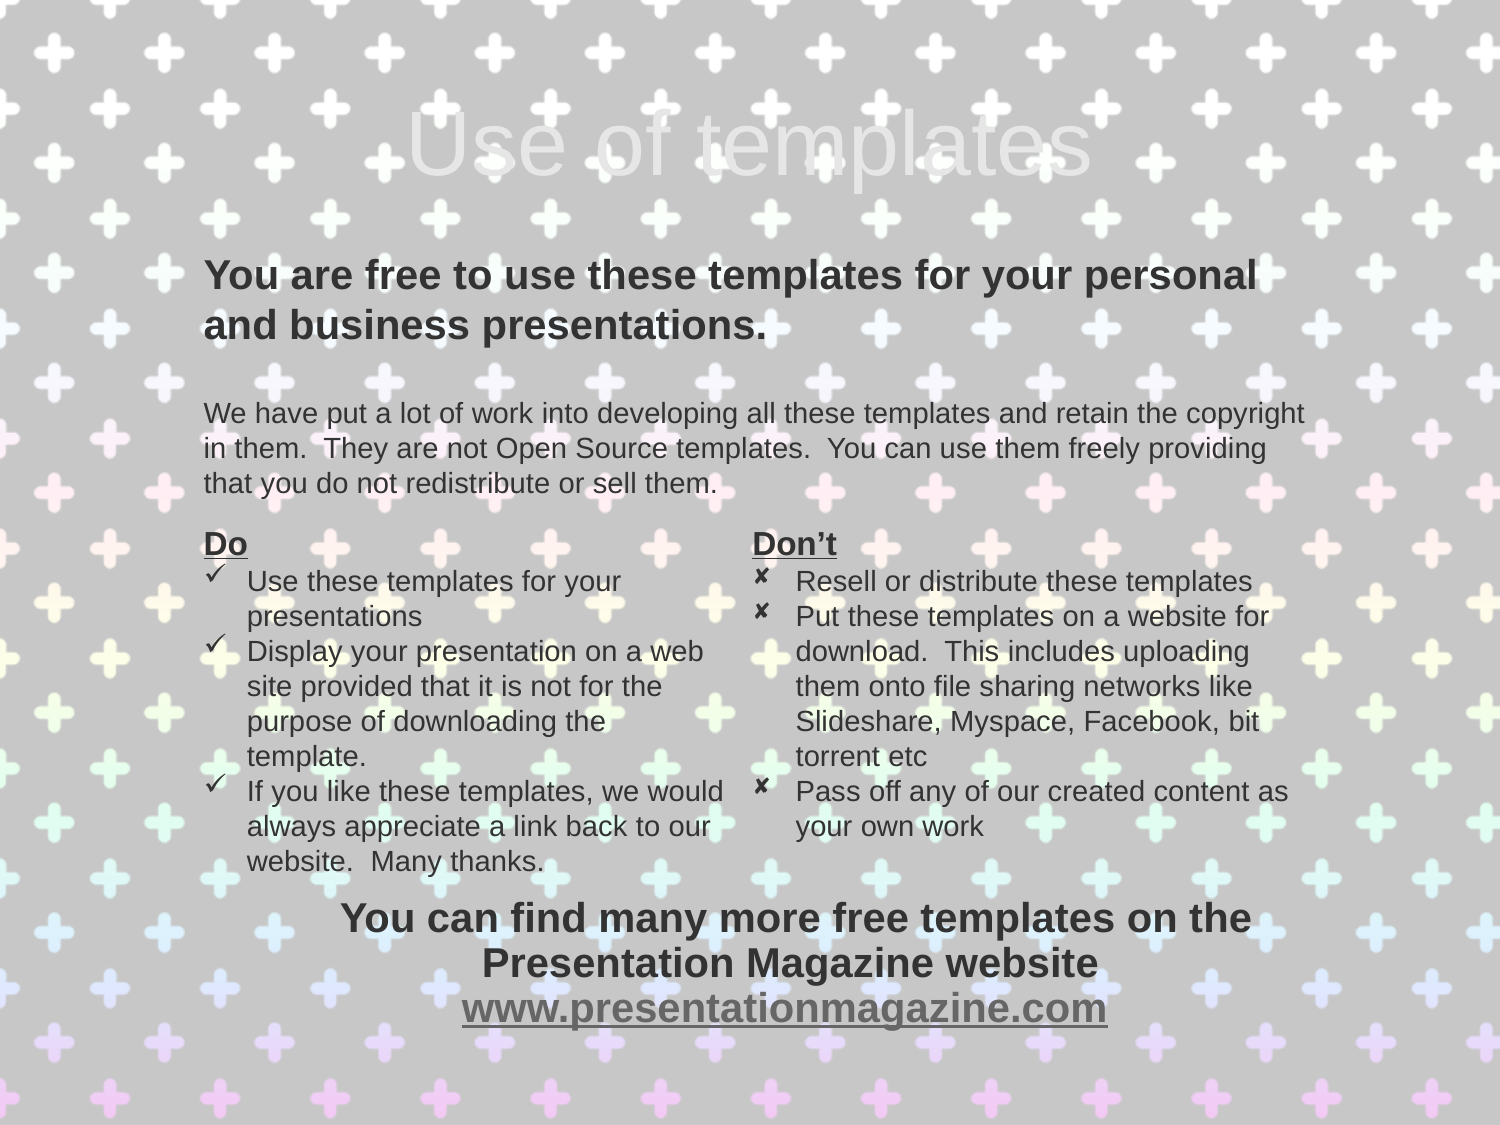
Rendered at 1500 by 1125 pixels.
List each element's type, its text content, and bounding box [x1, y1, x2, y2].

text_box Don’t Resell or distribute these templates Put these templates on a website for download. This includes uploading them onto file sharing networks like Slideshare, Myspace, Facebook, bit torrent etc Pass off any of our created content as your own work [737, 515, 1335, 850]
text_box We have put a lot of work into developing all these templates and retain the copyright in them. They are not Open Source templates. You can use them freely providing that you do not redistribute or sell them. [188, 387, 1325, 507]
text_box Do Use these templates for your presentations Display your presentation on a web site provided that it is not for the purpose of downloading the template. If you like these templates, we would always appreciate a link back to our website. Many thanks. [188, 515, 749, 889]
text_box [88, 208, 1436, 1083]
text_box You are free to use these templates for your personal and business presentations. [188, 240, 1329, 355]
picture [0, 0, 1500, 1125]
title Use of templates [75, 45, 1425, 233]
text_box You can find many more free templates on the Presentation Magazine website www.presentationmagazine.com [171, 889, 1347, 1040]
